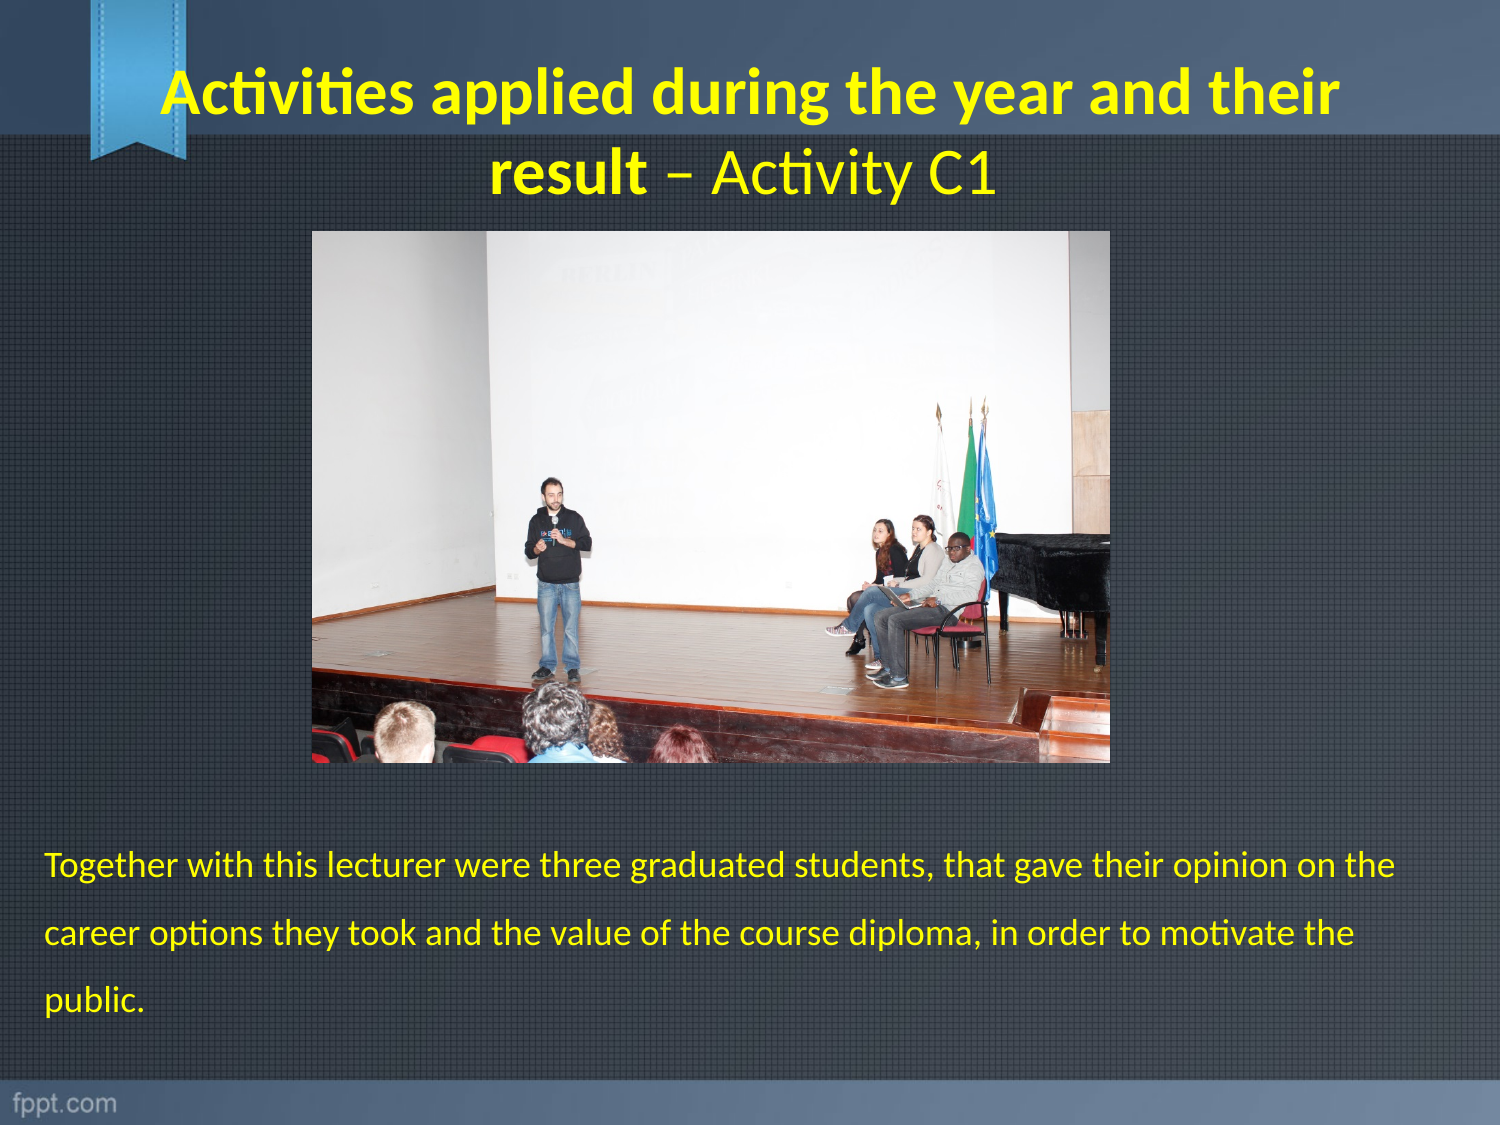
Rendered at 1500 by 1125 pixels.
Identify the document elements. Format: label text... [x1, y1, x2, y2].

text_box Together with this lecturer were three graduated students, that gave their opinion on the career options they took and the value of the course diploma, in order to motivate the public. [29, 810, 1459, 1028]
picture [0, 0, 1500, 1125]
title Activities applied during the year and their result – Activity C1 [76, 66, 1427, 279]
